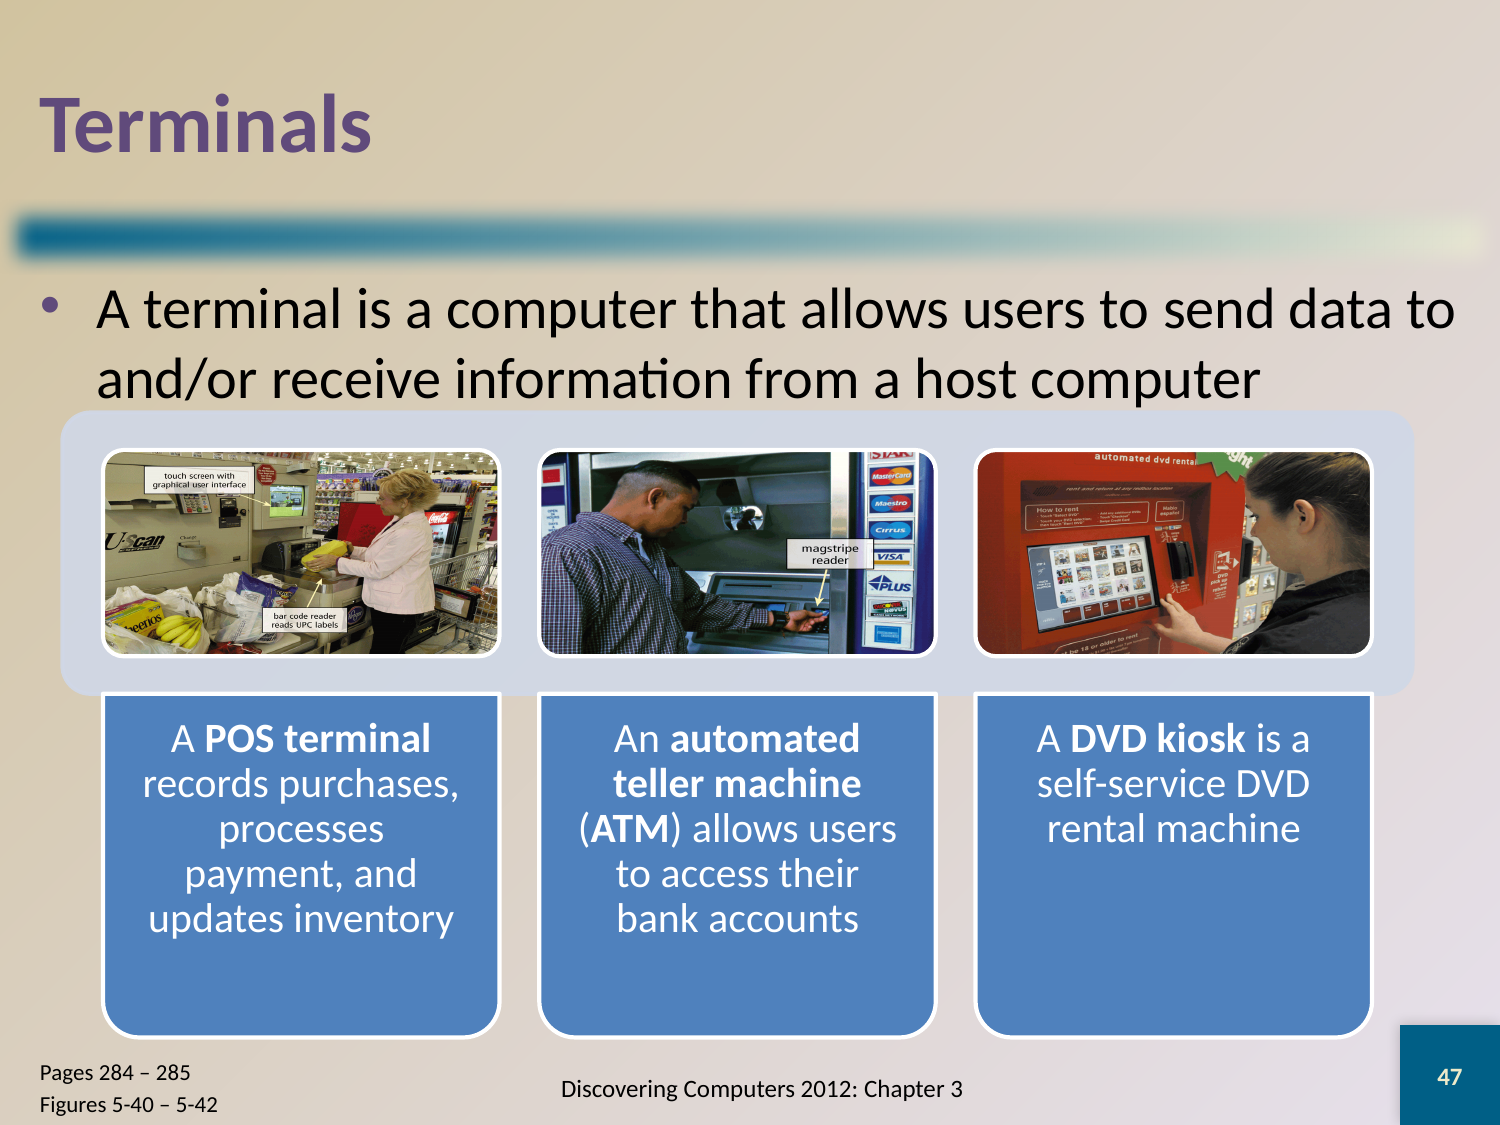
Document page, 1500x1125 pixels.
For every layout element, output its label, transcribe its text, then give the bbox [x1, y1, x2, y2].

footer Discovering Computers 2012: Chapter 3 [450, 1050, 1075, 1125]
title Terminals [24, 24, 1475, 213]
list Pages 284 – 285 Figures 5-40 – 5-42 [24, 1050, 300, 1125]
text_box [62, 412, 1413, 1038]
list A terminal is a computer that allows users to send data to and/or receive information from a host computer [24, 262, 1475, 1025]
slide_number 47 [1400, 1025, 1500, 1125]
